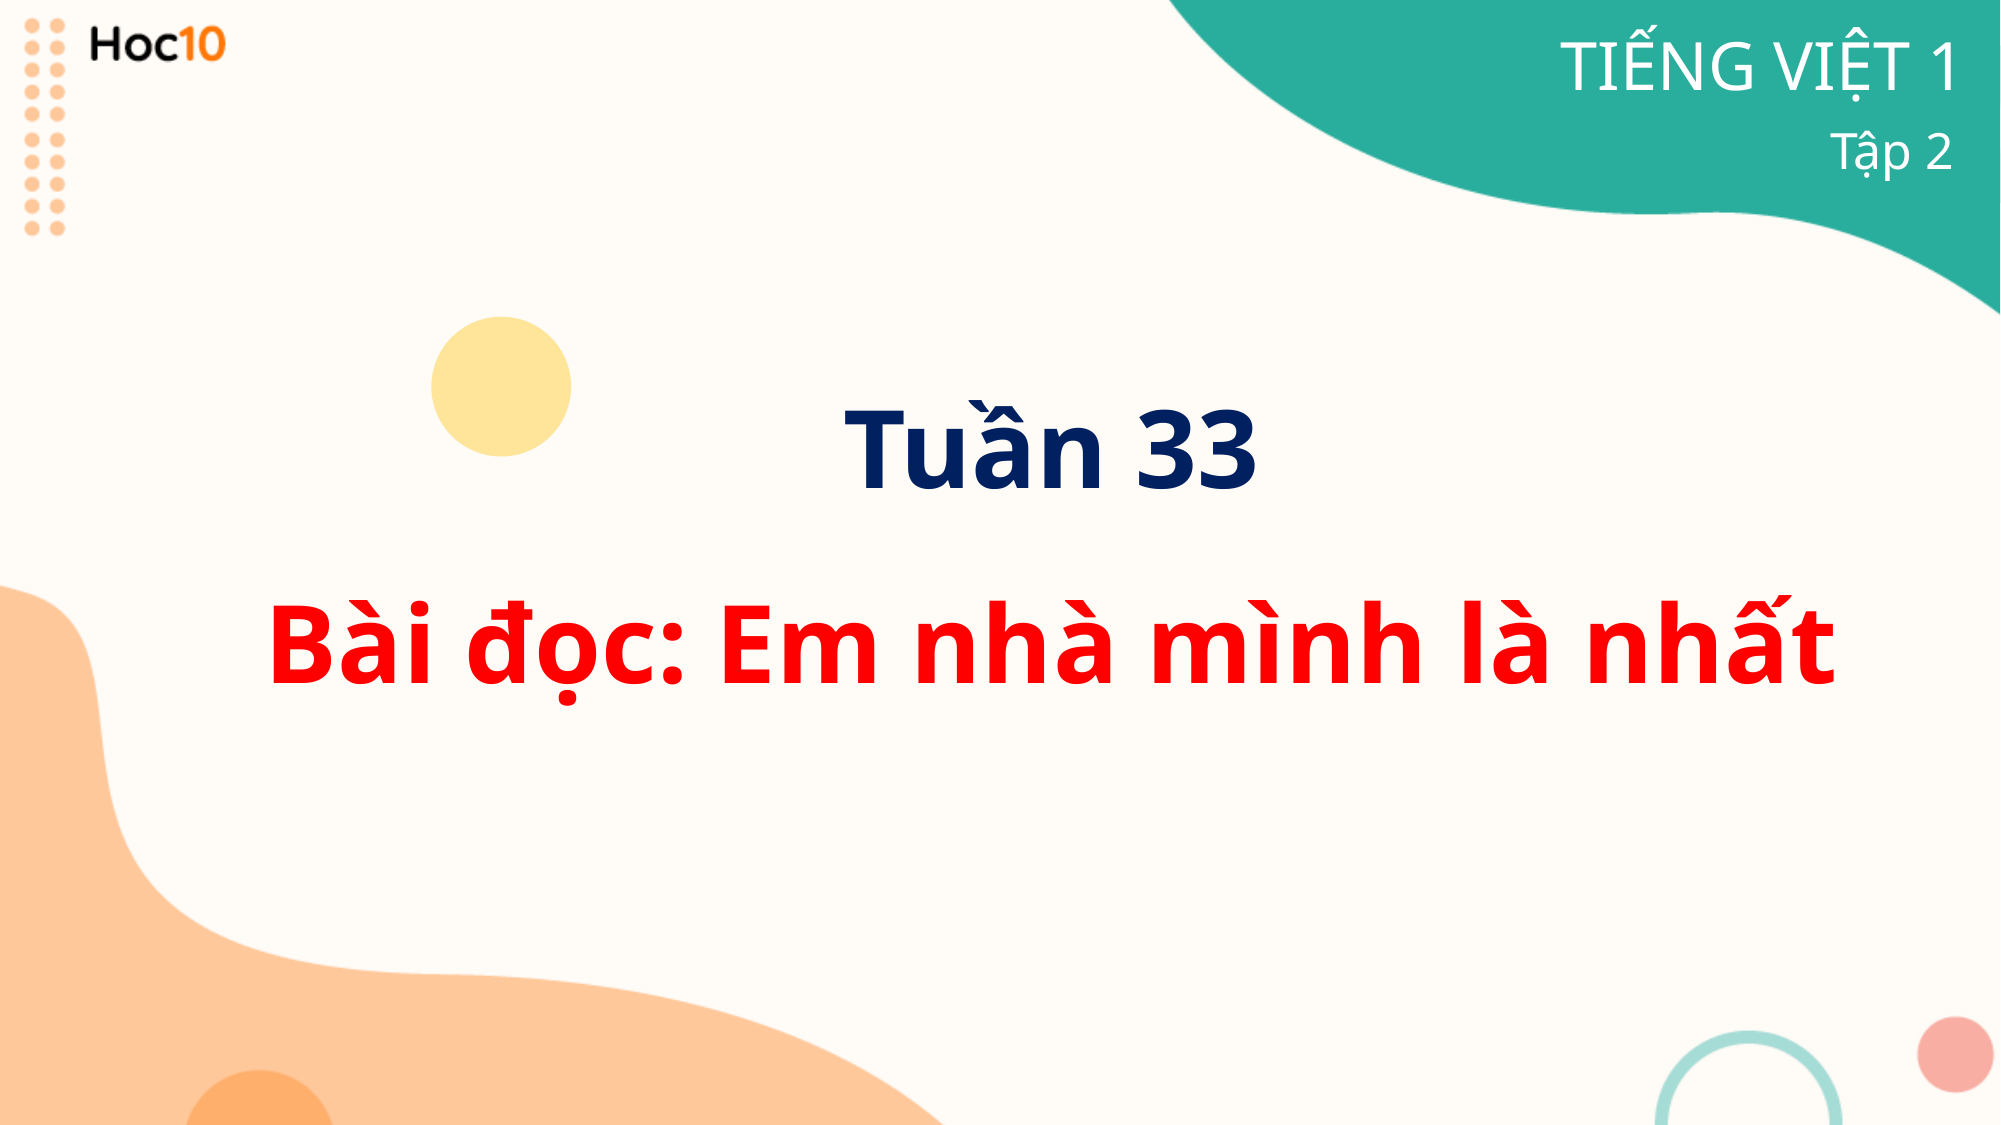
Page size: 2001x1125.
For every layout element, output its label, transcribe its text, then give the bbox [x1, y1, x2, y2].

text_box Tập 2 [1815, 112, 1970, 187]
text_box TIẾNG VIỆT 1 [1545, 16, 1981, 112]
text_box Tuần 33 Bài đọc: Em nhà mình là nhất [250, 307, 1853, 713]
picture [0, 0, 2001, 1125]
